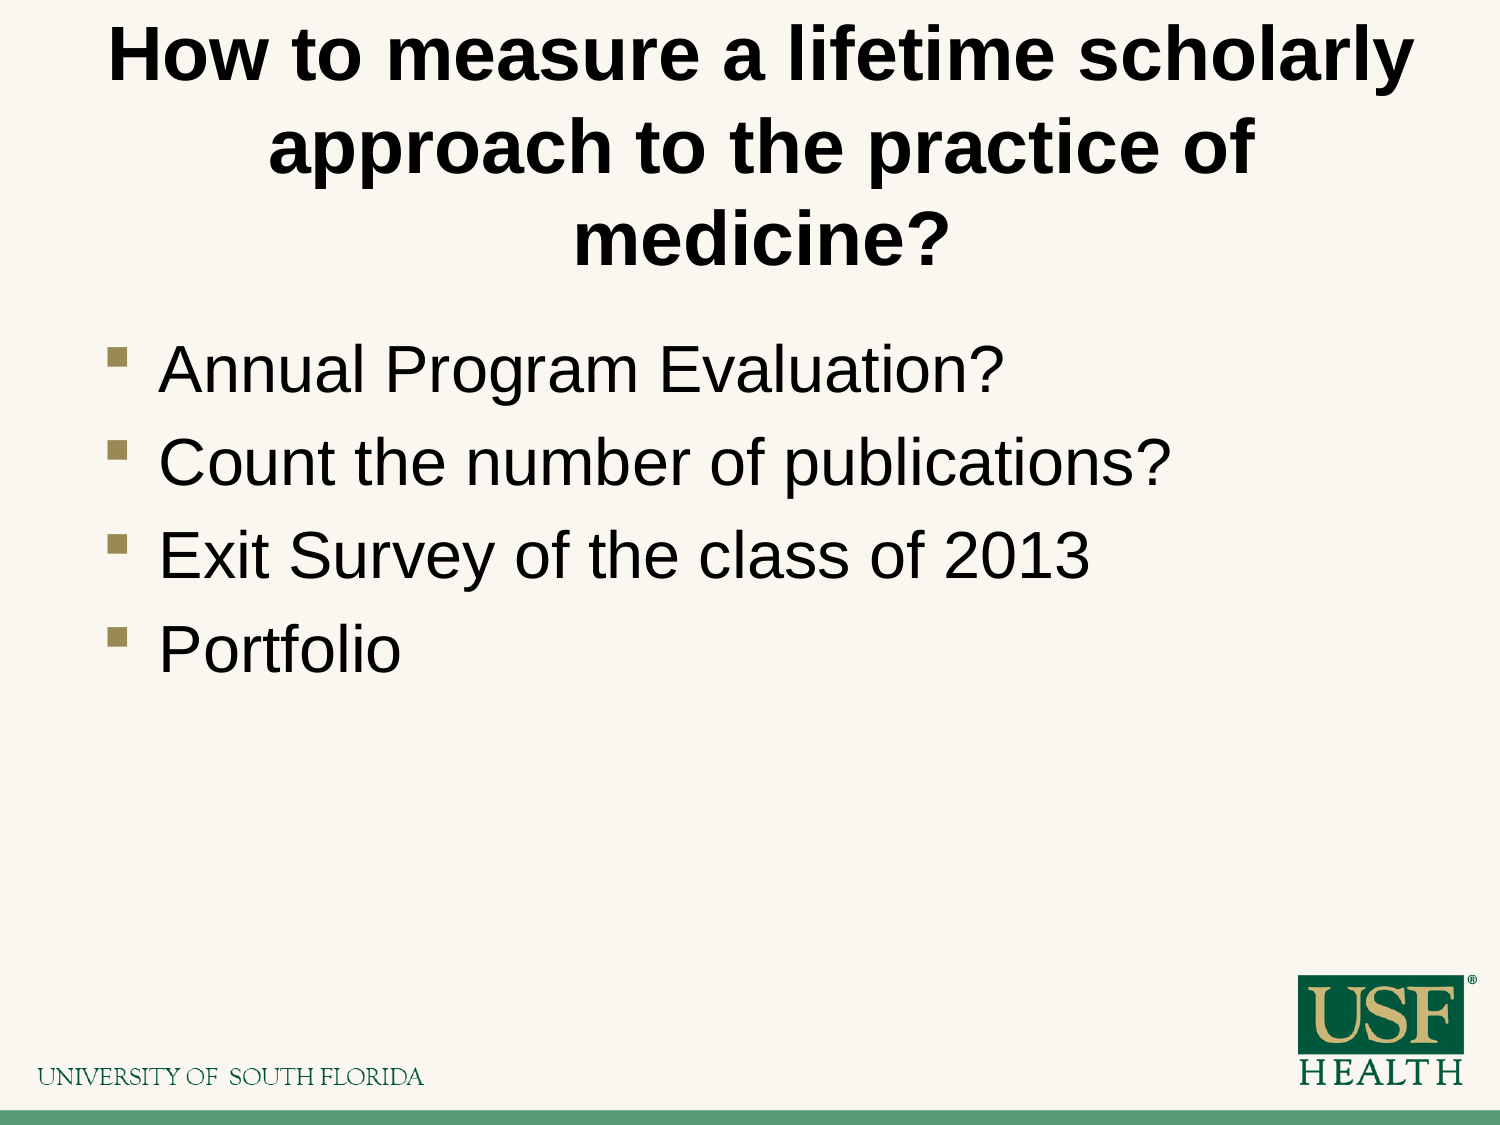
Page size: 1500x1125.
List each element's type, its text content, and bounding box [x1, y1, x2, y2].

title How to measure a lifetime scholarly approach to the practice of medicine? [75, 12, 1450, 273]
picture [0, 0, 1500, 1125]
list Annual Program Evaluation? Count the number of publications? Exit Survey of the class of 2013 Portfolio [87, 318, 1463, 1075]
